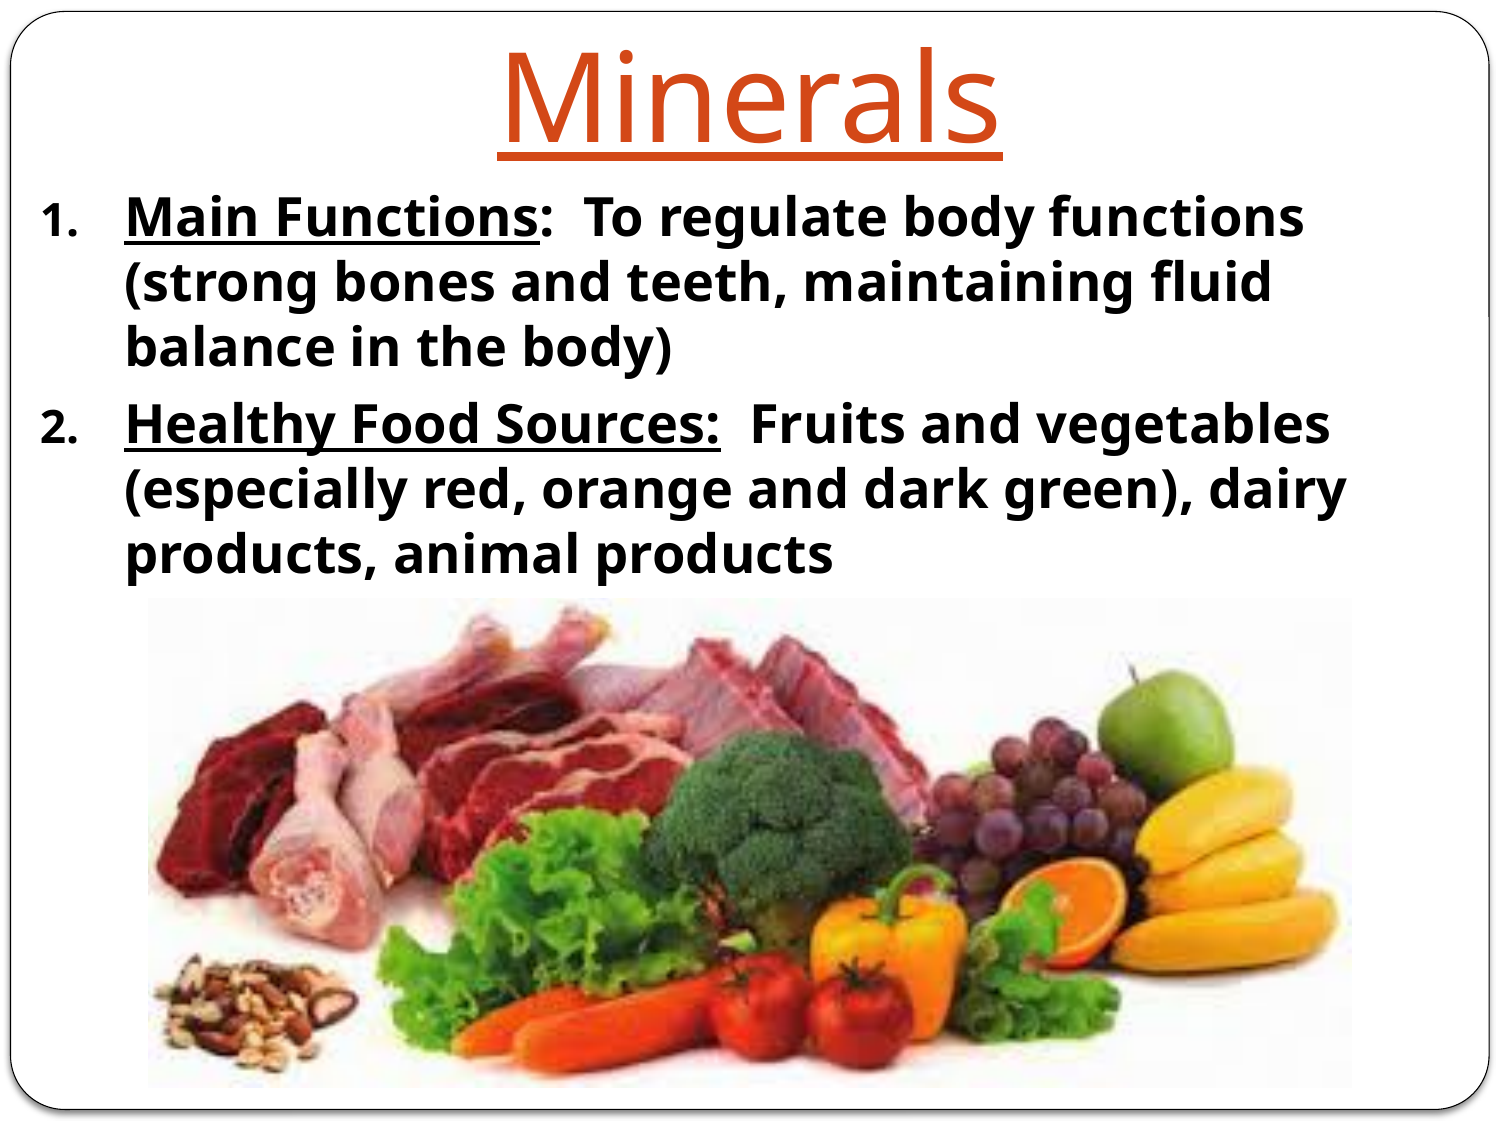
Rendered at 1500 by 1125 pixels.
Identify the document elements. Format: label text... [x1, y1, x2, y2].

title Minerals [112, 50, 1388, 174]
picture [147, 598, 1353, 1088]
list Main Functions: To regulate body functions (strong bones and teeth, maintaining fluid balance in the body) Healthy Food Sources: Fruits and vegetables (especially red, orange and dark green), dairy products, animal products [24, 174, 1475, 925]
